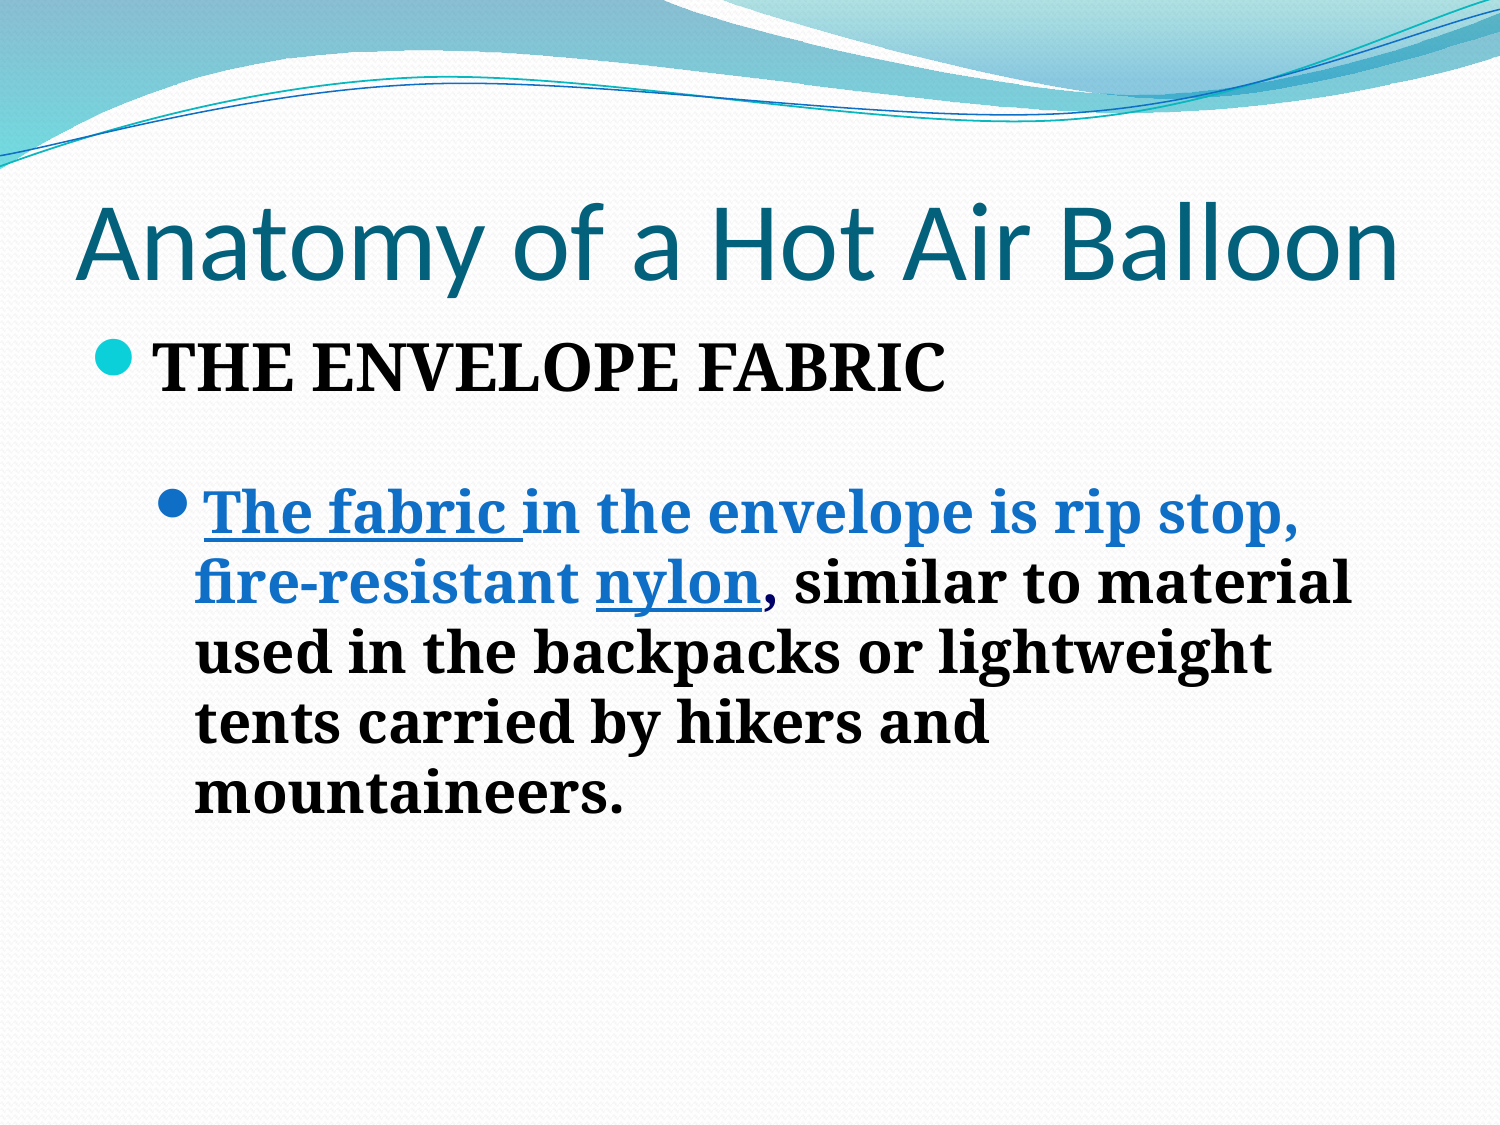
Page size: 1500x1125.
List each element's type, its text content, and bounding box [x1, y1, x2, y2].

list THE ENVELOPE FABRIC The fabric in the envelope is rip stop, fire-resistant nylon, similar to material used in the backpacks or lightweight tents carried by hikers and mountaineers. [75, 317, 1425, 1038]
title Anatomy of a Hot Air Balloon [75, 115, 1425, 303]
